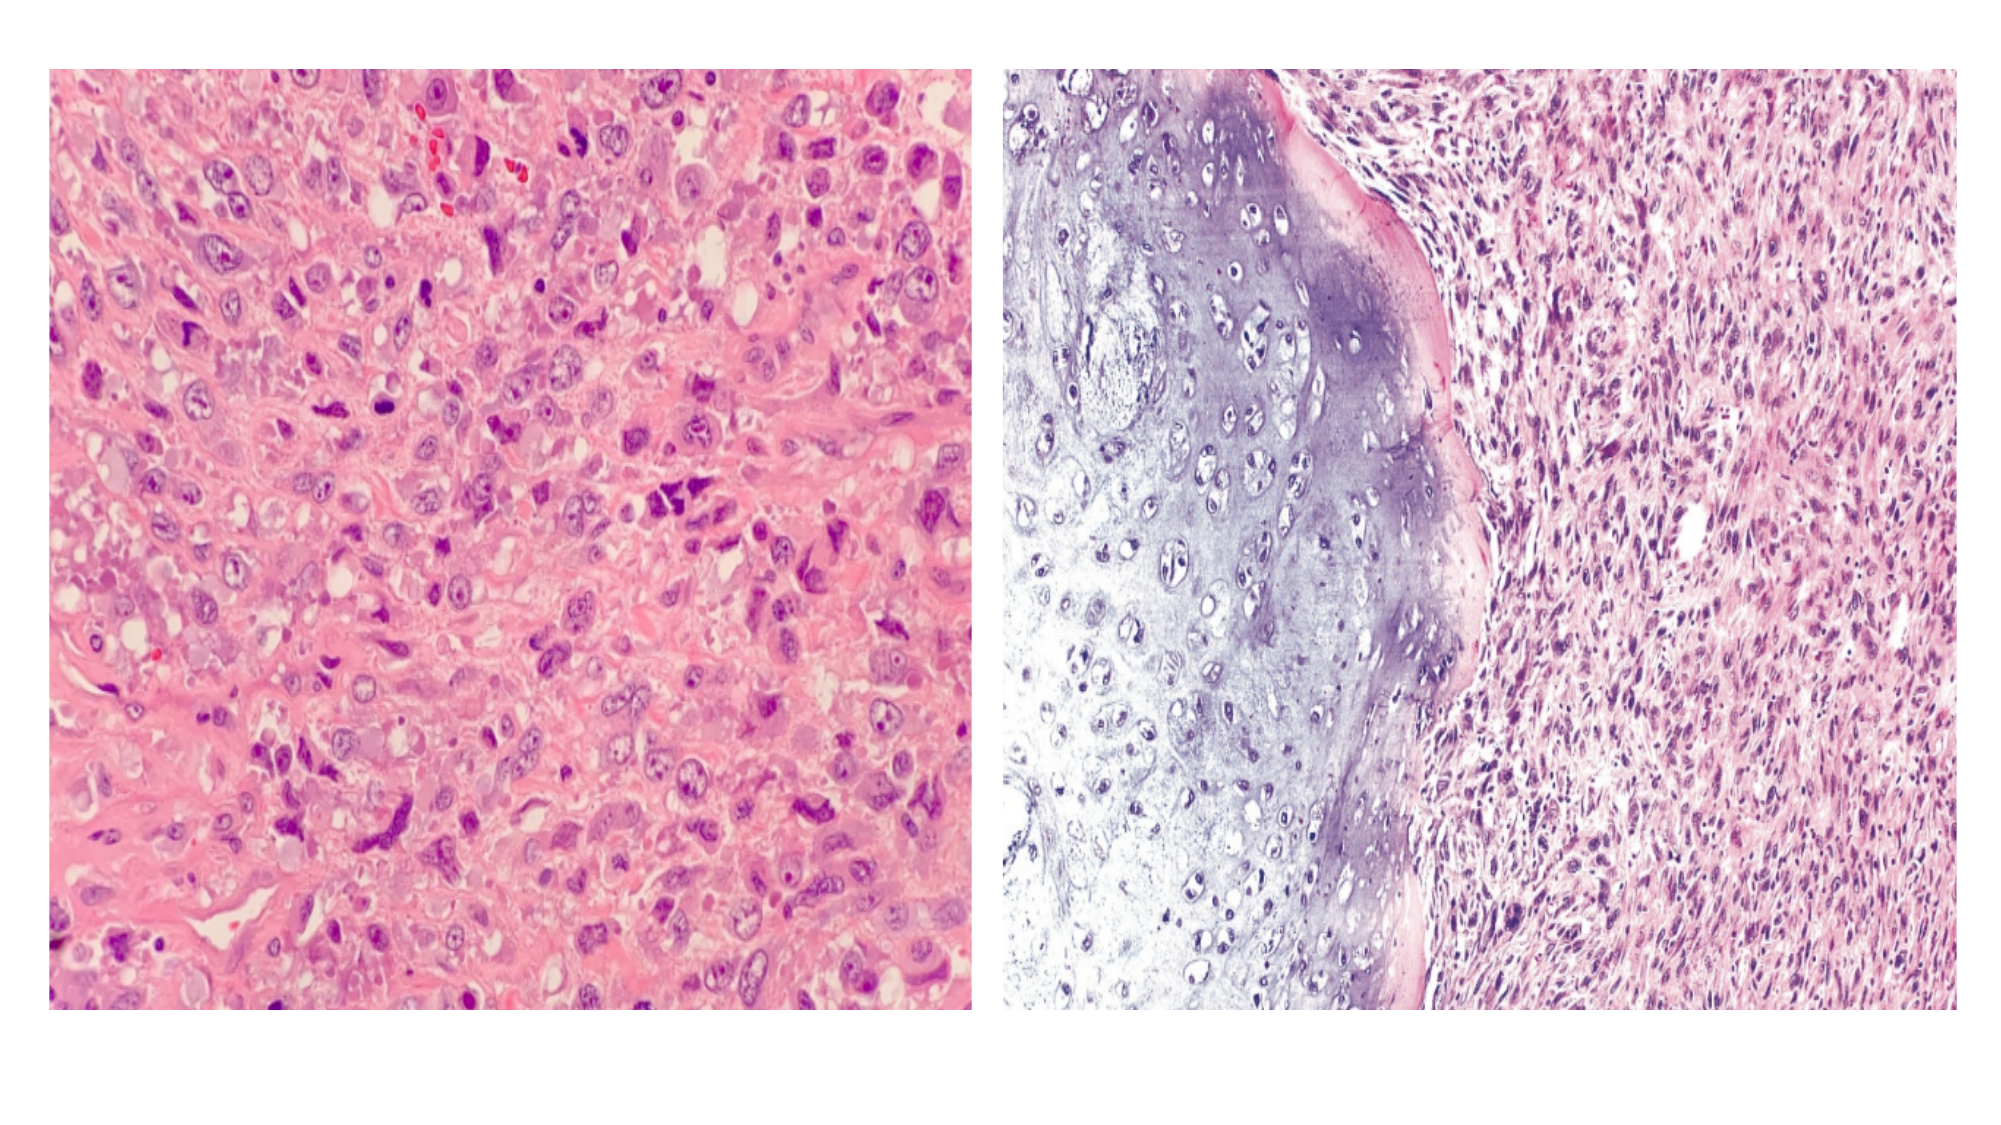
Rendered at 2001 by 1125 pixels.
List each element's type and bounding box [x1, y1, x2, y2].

picture [49, 69, 972, 1010]
picture [1002, 69, 1957, 1010]
